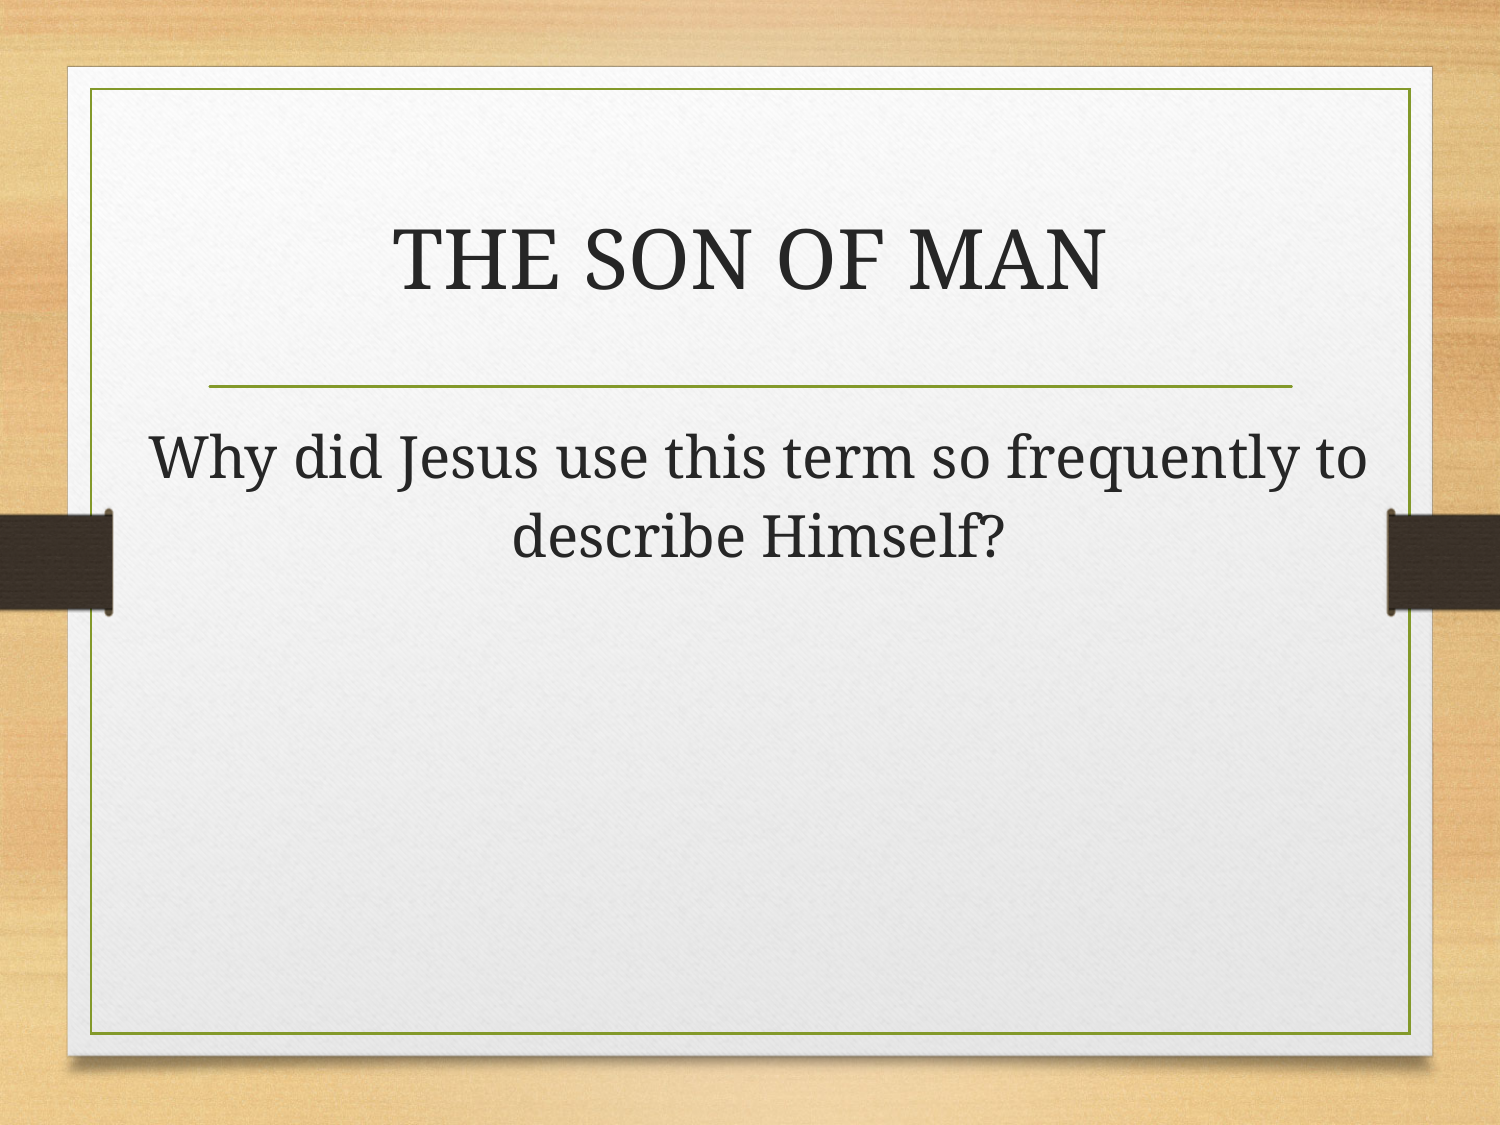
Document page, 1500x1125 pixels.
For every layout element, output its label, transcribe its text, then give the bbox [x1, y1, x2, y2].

title THE SON OF MAN [193, 150, 1309, 365]
list Why did Jesus use this term so frequently to describe Himself? [130, 408, 1388, 1013]
picture [0, 0, 1500, 1125]
